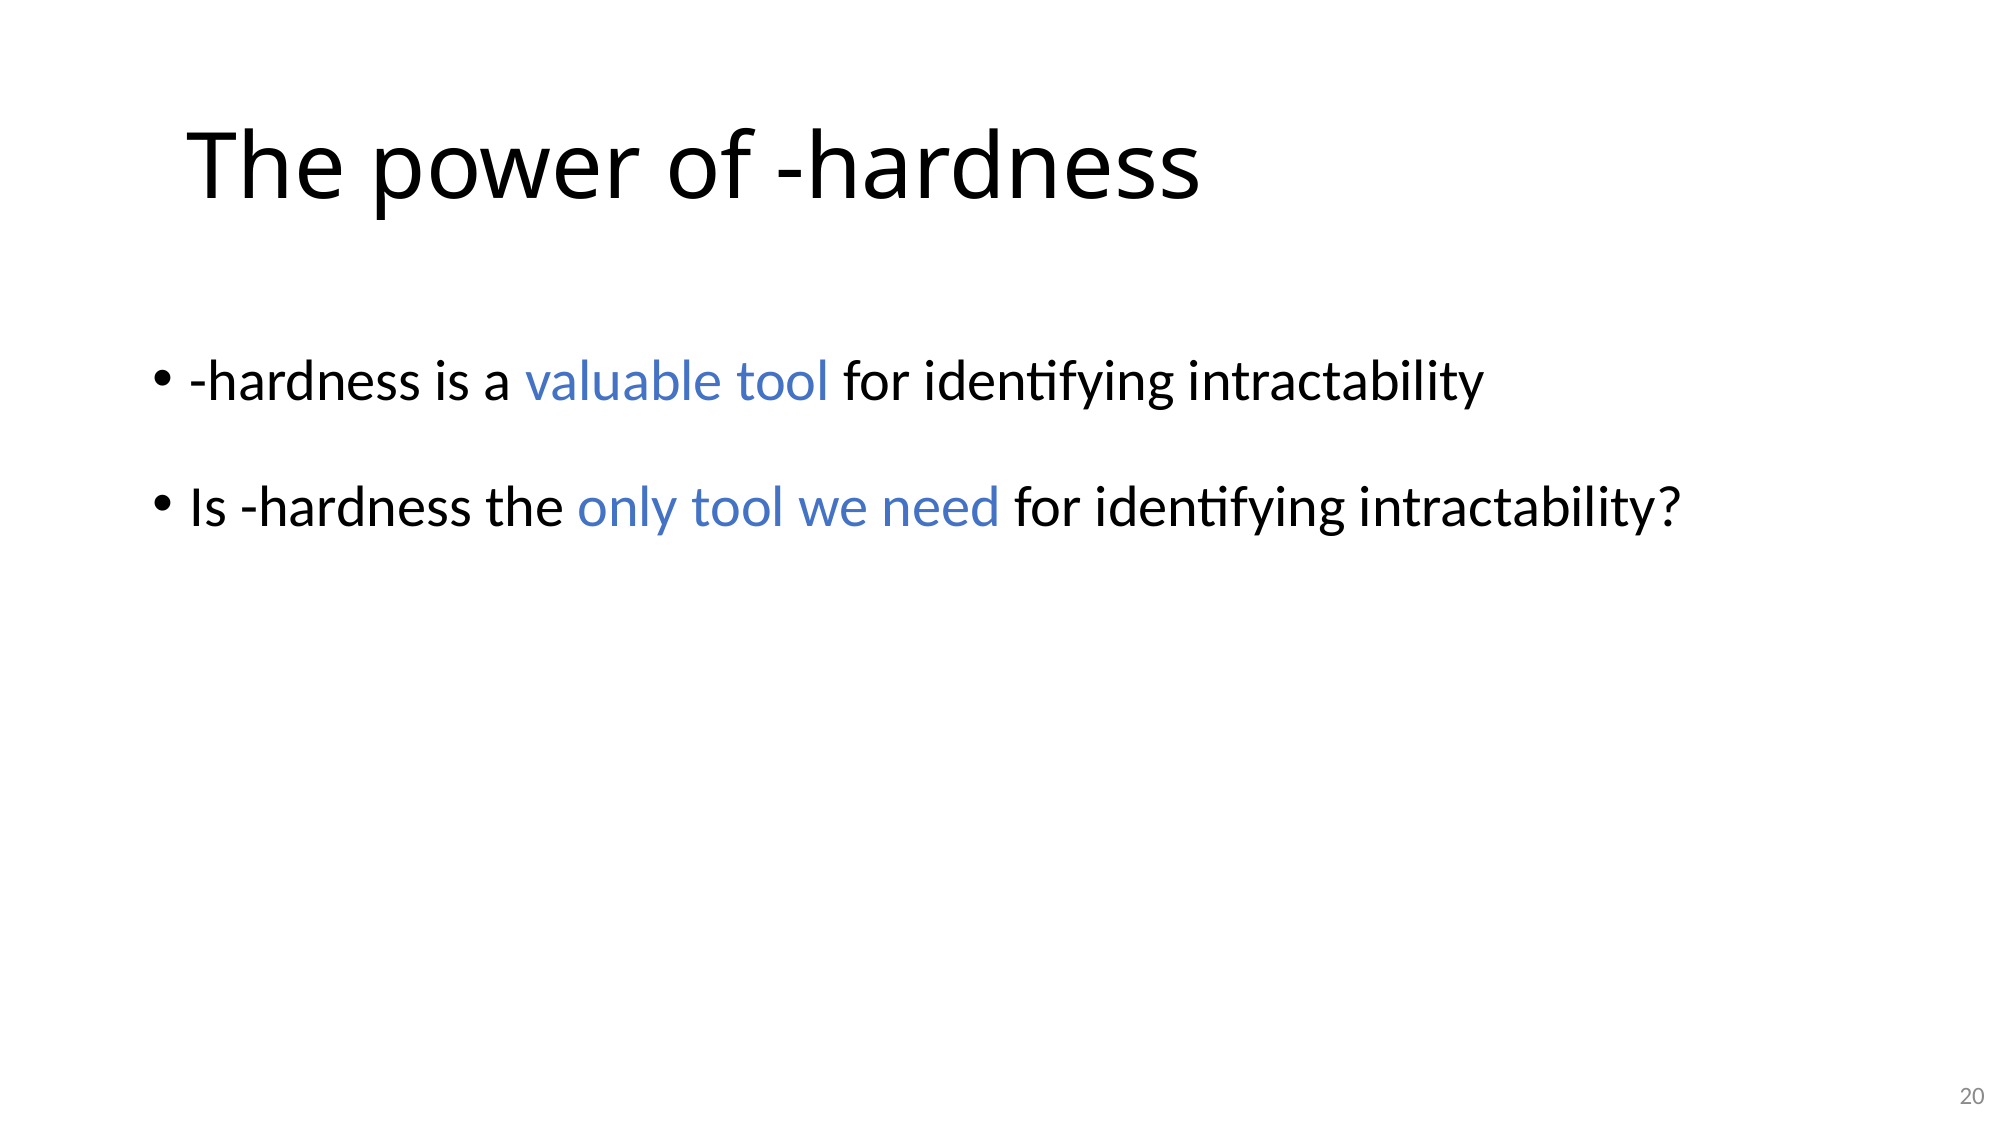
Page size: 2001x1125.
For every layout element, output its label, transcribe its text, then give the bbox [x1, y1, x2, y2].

slide_number 20 [1550, 1064, 2000, 1125]
